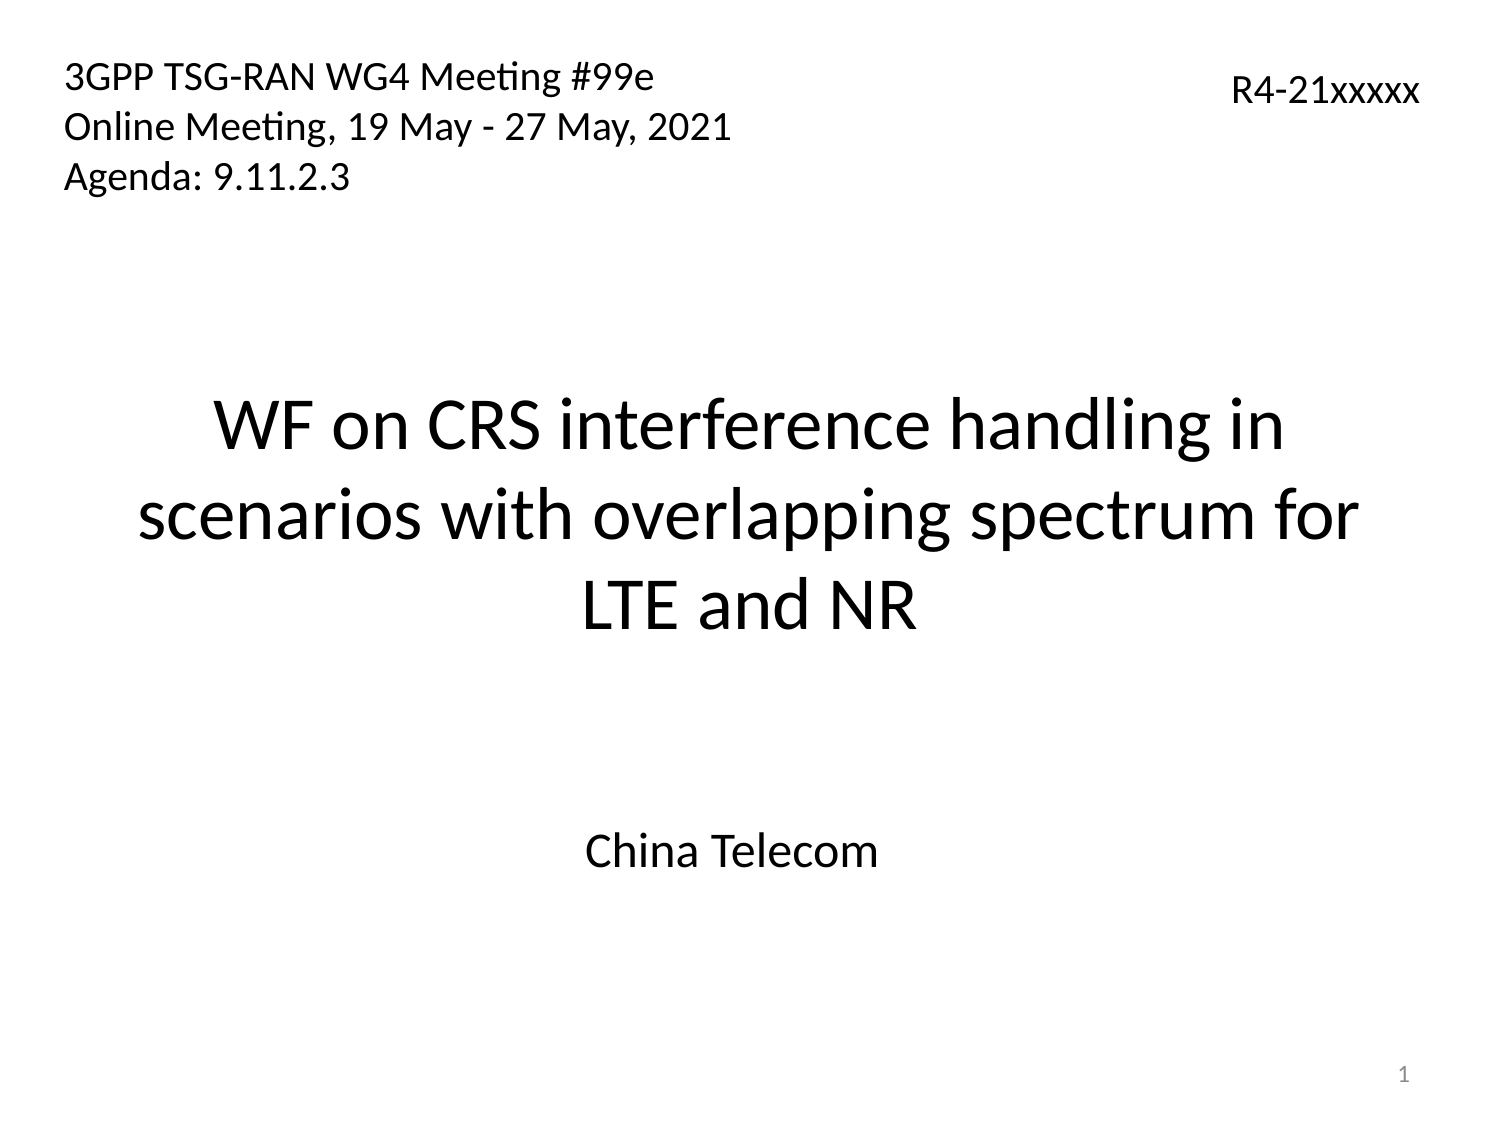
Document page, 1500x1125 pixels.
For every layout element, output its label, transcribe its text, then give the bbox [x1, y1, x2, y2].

text_box R4-21xxxxx [990, 54, 1435, 120]
slide_number 1 [1074, 1042, 1425, 1103]
text_box China Telecom [112, 810, 1353, 917]
title WF on CRS interference handling in scenarios with overlapping spectrum for LTE and NR [112, 349, 1388, 669]
text_box 3GPP TSG-RAN WG4 Meeting #99e Online Meeting, 19 May - 27 May, 2021 Agenda: 9.11.2.3 [49, 41, 991, 207]
